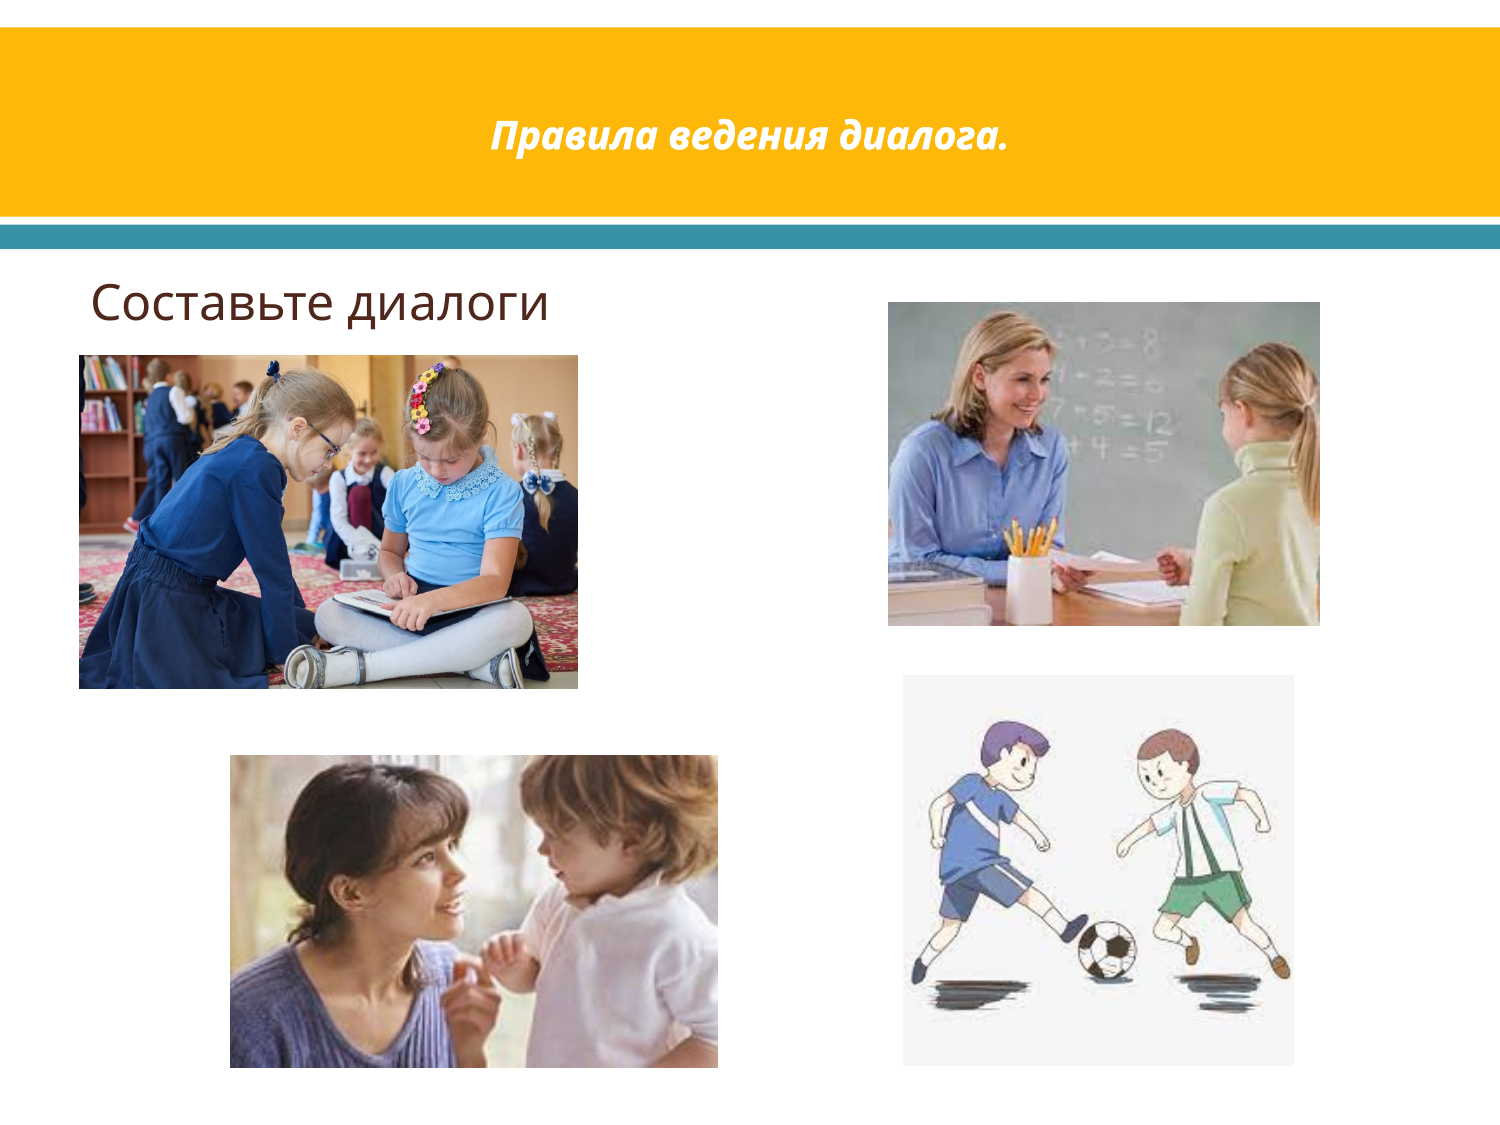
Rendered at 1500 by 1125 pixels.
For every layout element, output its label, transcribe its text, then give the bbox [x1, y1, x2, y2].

picture [78, 355, 578, 689]
picture [888, 302, 1320, 626]
picture [903, 675, 1294, 1066]
title Правила ведения диалога. [75, 54, 1425, 213]
picture [229, 755, 718, 1069]
list Составьте диалоги [75, 262, 1425, 1094]
